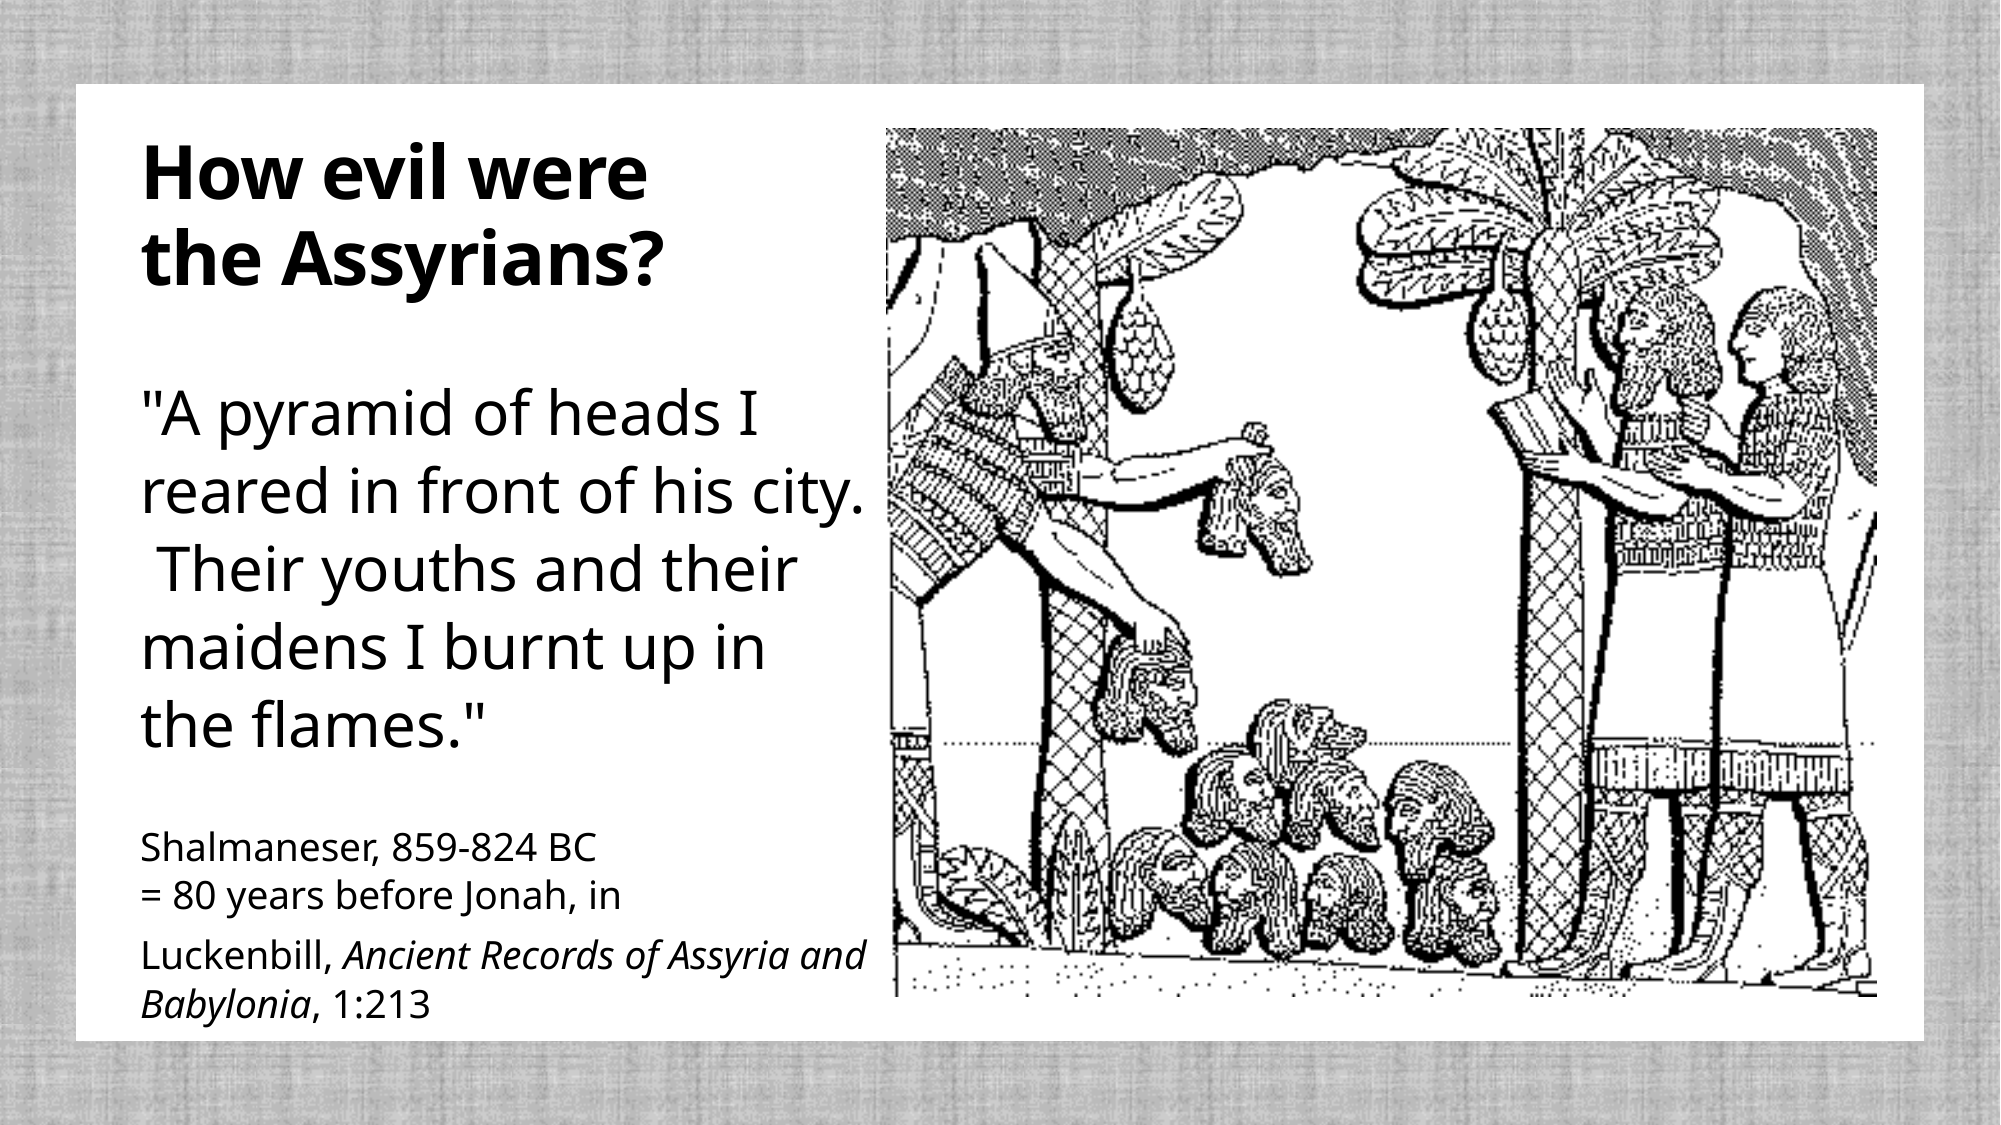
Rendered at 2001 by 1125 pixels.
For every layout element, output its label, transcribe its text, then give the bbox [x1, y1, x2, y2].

text_box How evil were the Assyrians? [125, 123, 771, 345]
text_box "A pyramid of heads I reared in front of his city. Their youths and their maidens I burnt up in the flames." Shalmaneser, 859-824 BC = 80 years before Jonah, in Luckenbill, Ancient Records of Assyria and Babylonia, 1:213 [125, 362, 887, 1040]
picture [0, 0, 2000, 1125]
